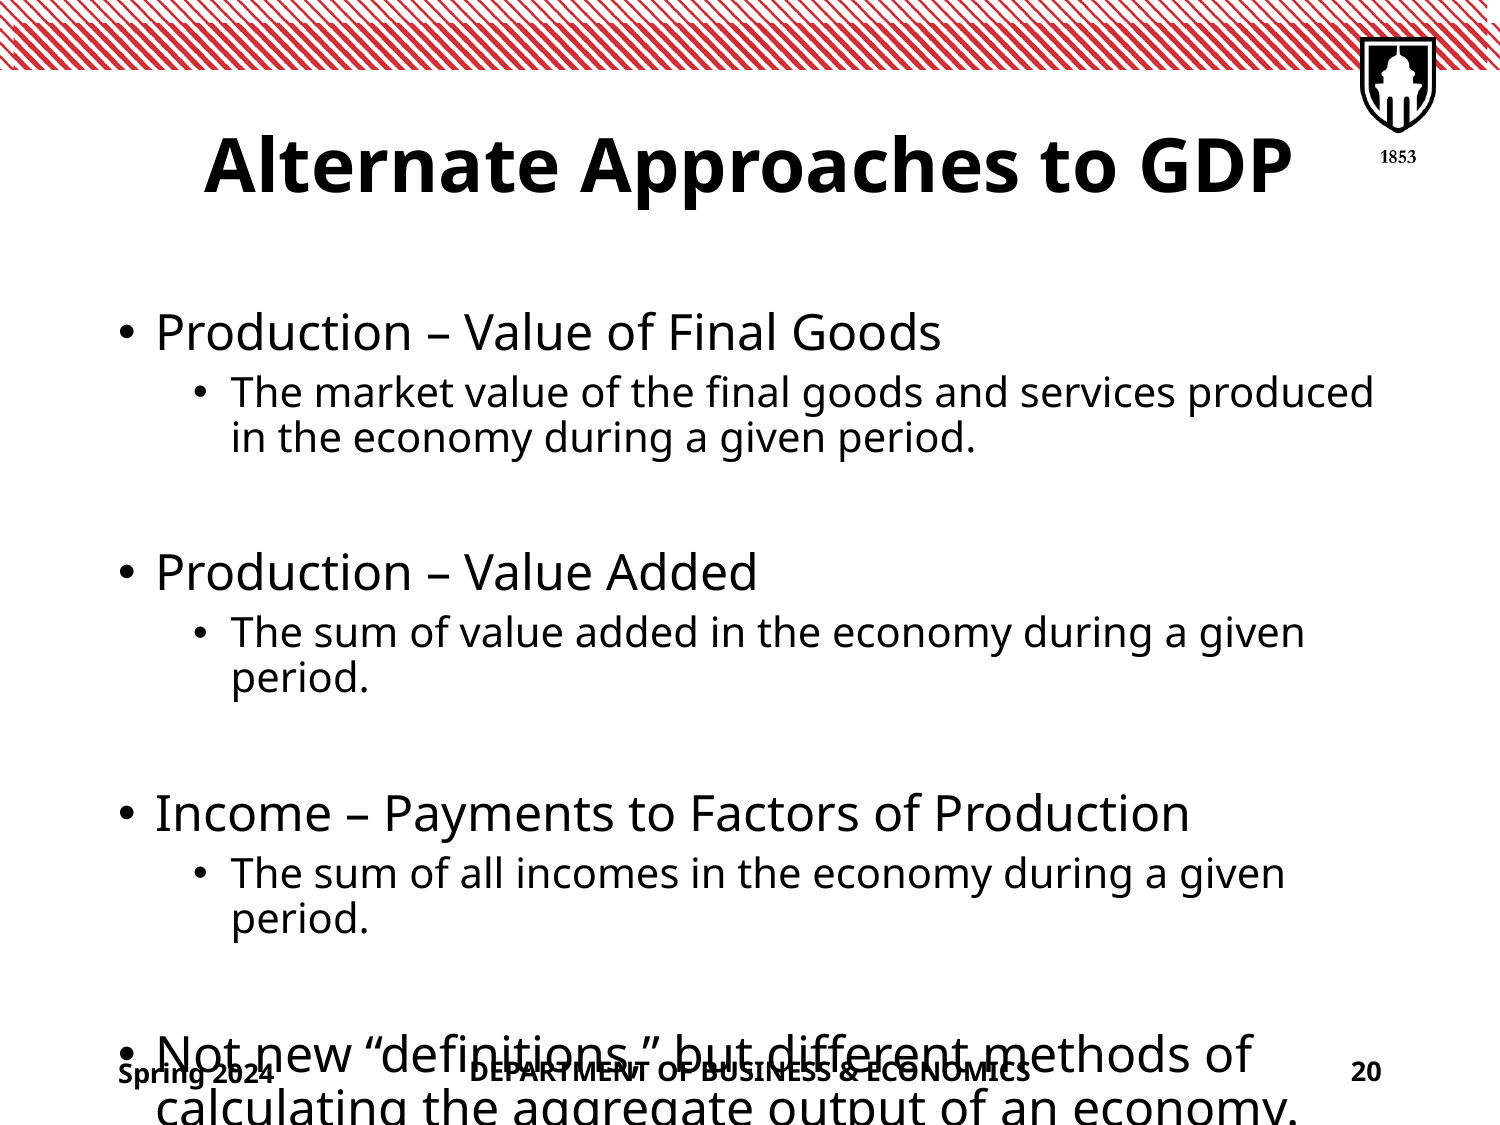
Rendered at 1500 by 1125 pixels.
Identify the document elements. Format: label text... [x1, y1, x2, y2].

picture [0, 0, 1500, 163]
footer DEPARTMENT OF BUSINESS & ECONOMICS [277, 1042, 1059, 1103]
list Production – Value of Final Goods The market value of the final goods and services produced in the economy during a given period. Production – Value Added The sum of value added in the economy during a given period. Income – Payments to Factors of Production The sum of all incomes in the economy during a given period. Not new “definitions,” but different methods of calculating the aggregate output of an economy. [103, 299, 1397, 1014]
slide_number 20 [1059, 1042, 1397, 1103]
slide_number Spring 2024 [103, 1042, 277, 1103]
title Alternate Approaches to GDP [103, 59, 1397, 278]
